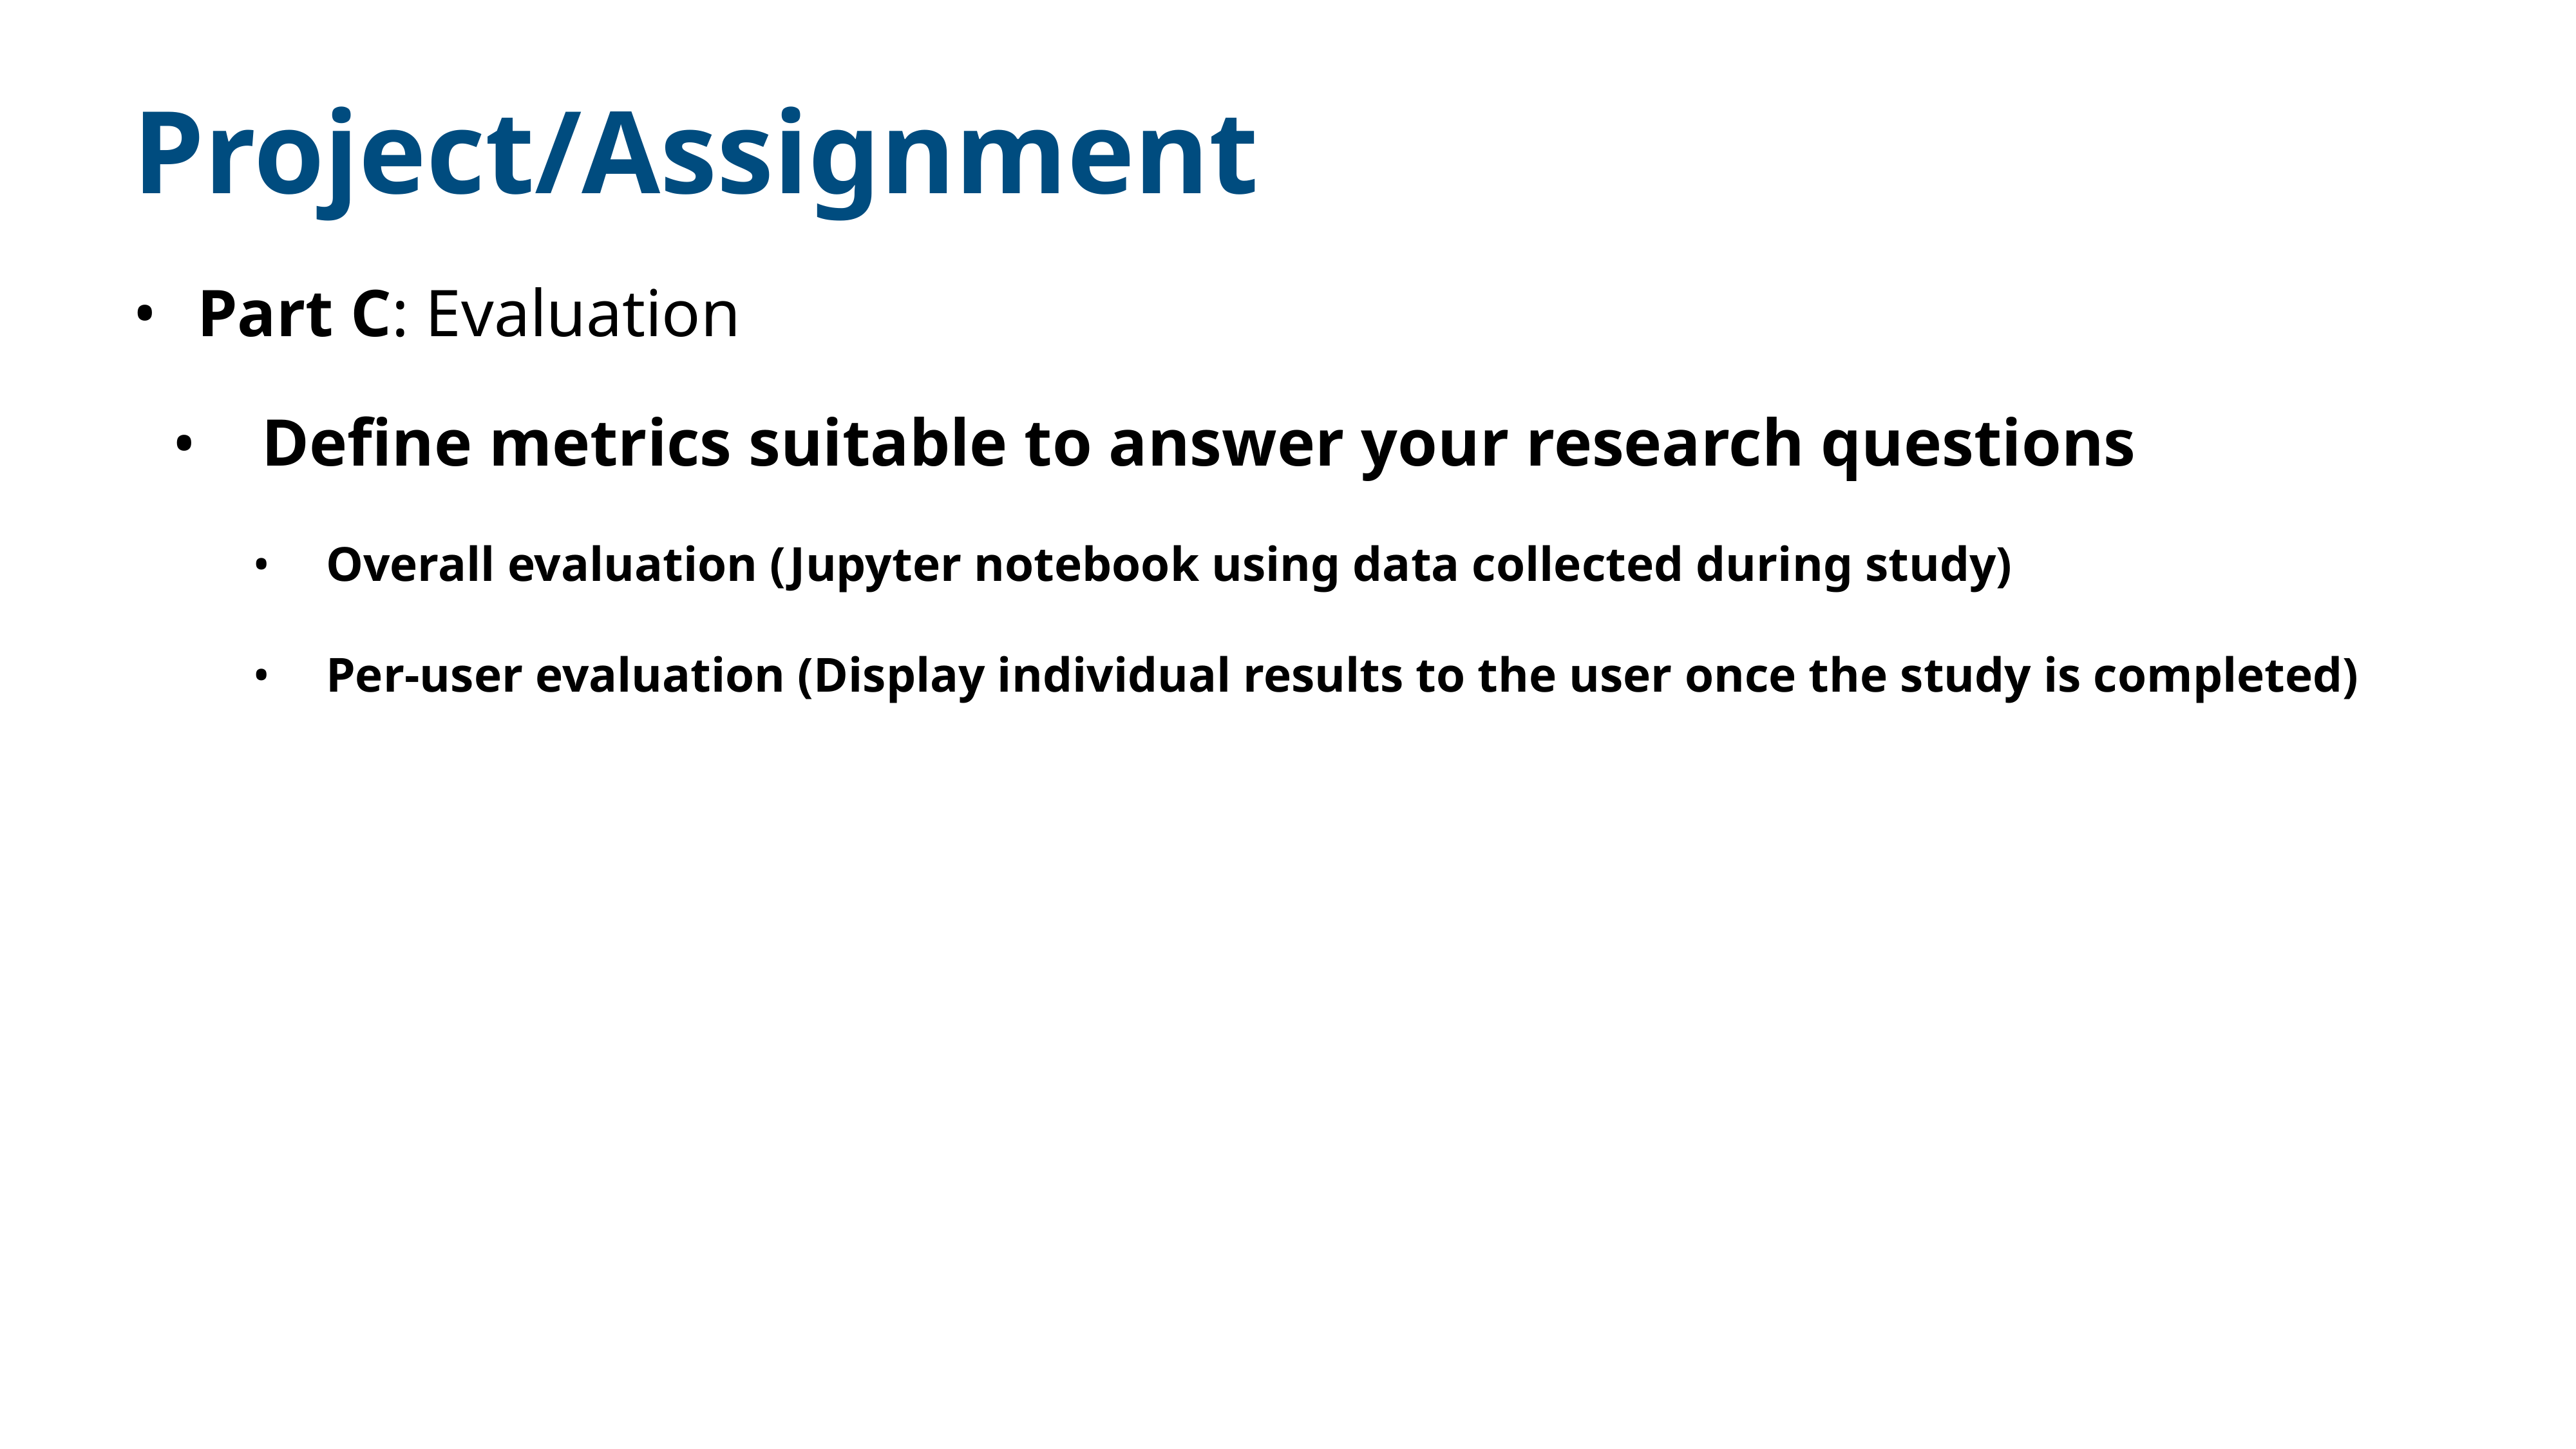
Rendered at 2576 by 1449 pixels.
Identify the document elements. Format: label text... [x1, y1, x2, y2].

title Project/Assignment [127, 100, 2449, 252]
list Part C: Evaluation Define metrics suitable to answer your research questions Overall evaluation (Jupyter notebook using data collected during study) Per-user evaluation (Display individual results to the user once the study is completed) [127, 275, 2449, 1397]
